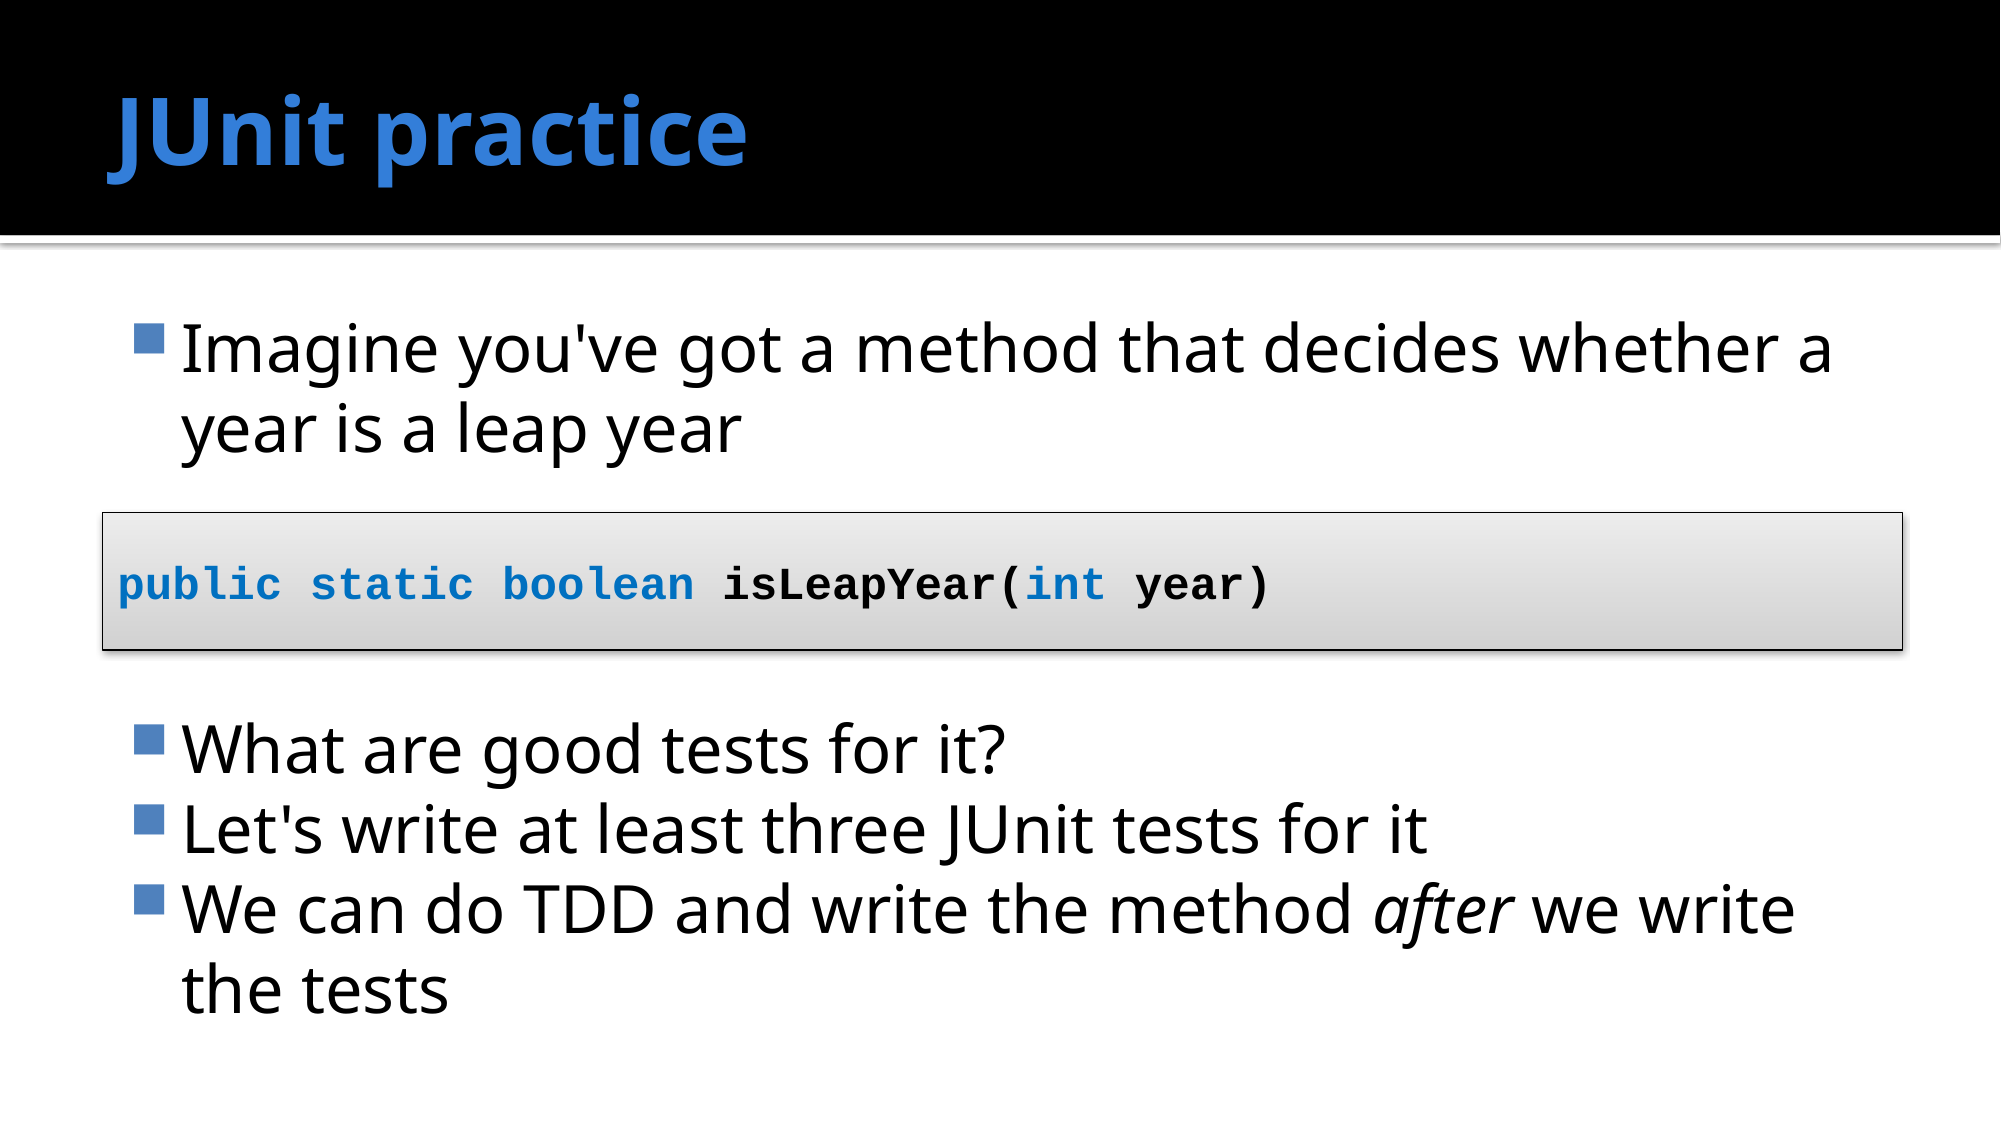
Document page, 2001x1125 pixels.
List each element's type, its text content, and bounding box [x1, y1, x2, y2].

title JUnit practice [99, 25, 1900, 231]
text_box public static boolean isLeapYear(int year) [102, 512, 1903, 651]
list Imagine you've got a method that decides whether a year is a leap year What are good tests for it? Let's write at least three JUnit tests for it We can do TDD and write the method after we write the tests [99, 291, 1900, 515]
list Imagine you've got a method that decides whether a year is a leap year What are good tests for it? Let's write at least three JUnit tests for it We can do TDD and write the method after we write the tests [99, 655, 1900, 1050]
